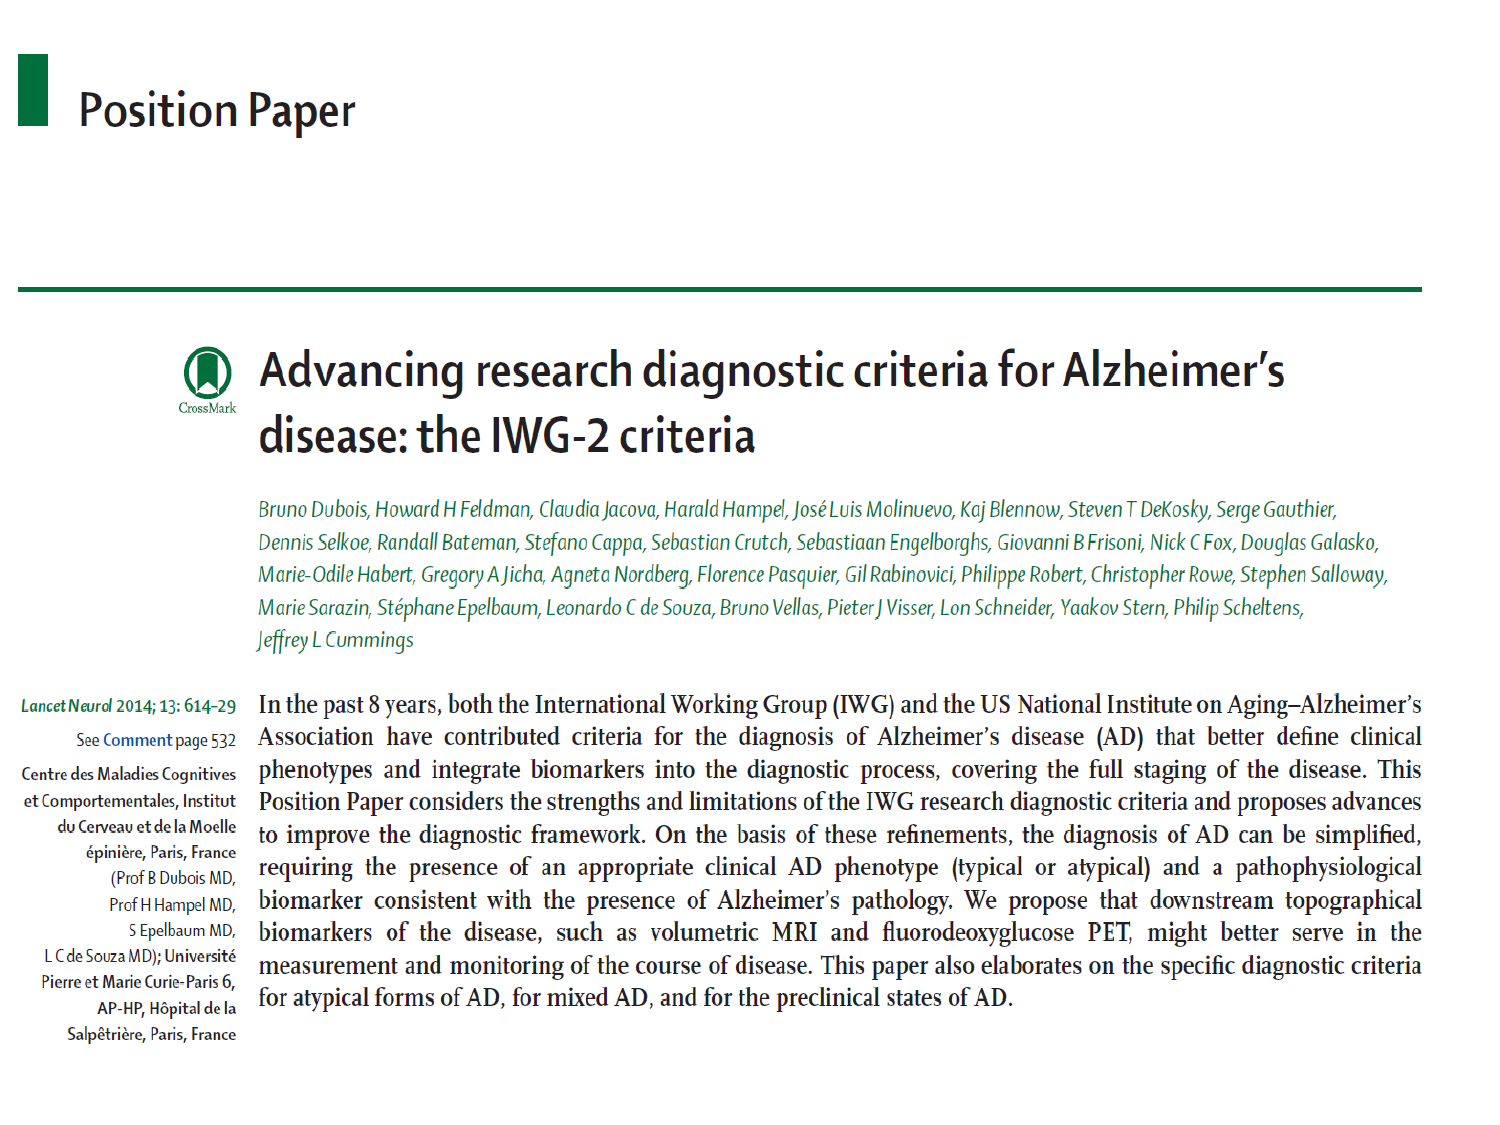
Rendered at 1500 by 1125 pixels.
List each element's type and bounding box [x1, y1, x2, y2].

picture [0, 54, 1500, 1046]
